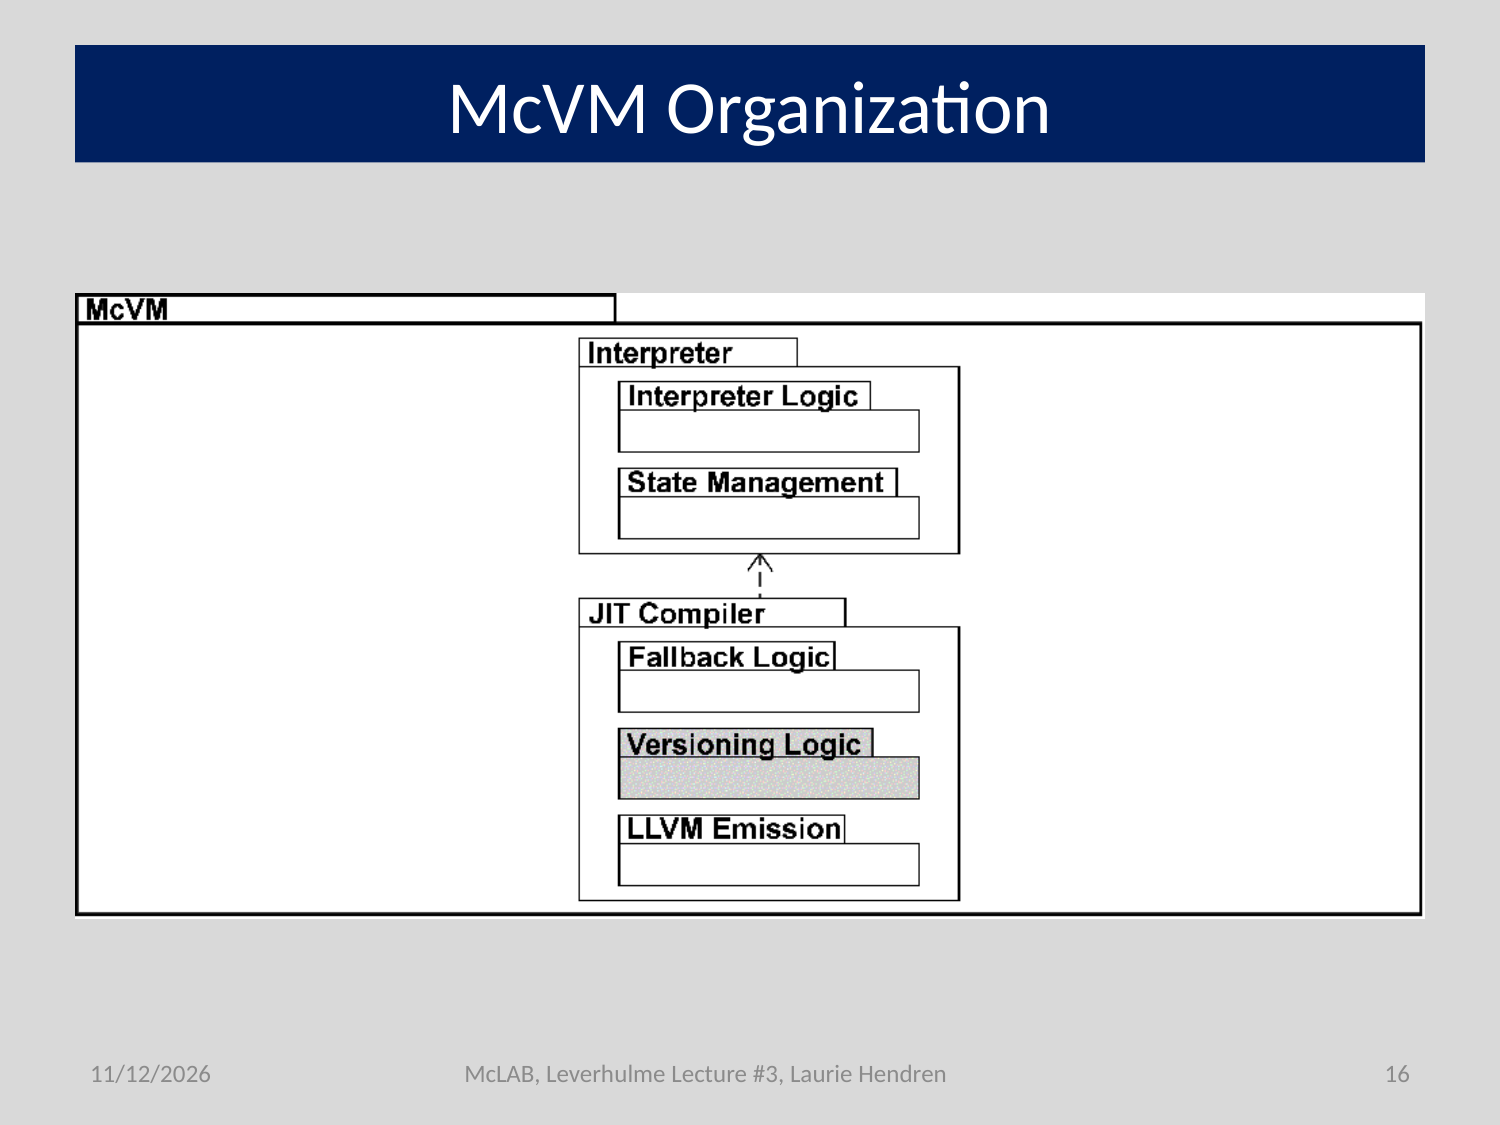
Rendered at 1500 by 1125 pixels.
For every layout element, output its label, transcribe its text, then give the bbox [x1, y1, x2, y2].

footer McLAB, Leverhulme Lecture #3, Laurie Hendren [300, 1042, 1113, 1103]
title McVM Organization [75, 45, 1425, 163]
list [74, 293, 1426, 920]
slide_number 16 [1262, 1042, 1425, 1103]
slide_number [75, 1042, 250, 1103]
